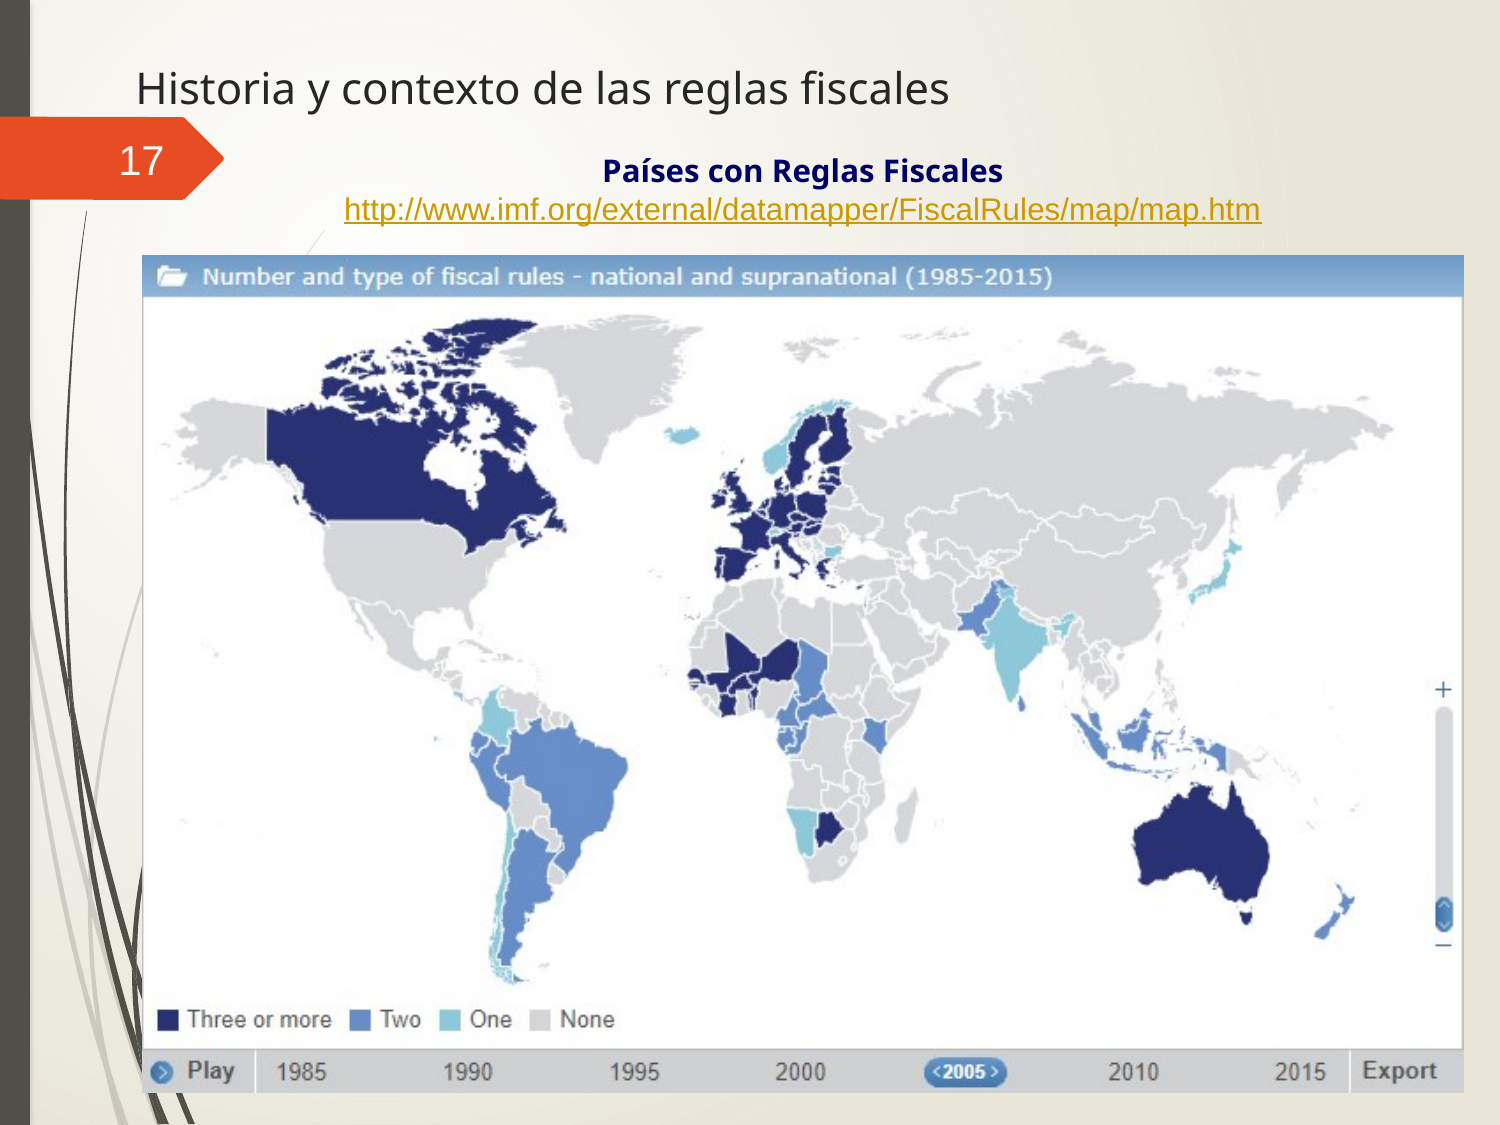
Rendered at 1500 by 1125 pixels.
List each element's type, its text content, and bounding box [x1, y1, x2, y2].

slide_number 17 [83, 129, 180, 190]
picture [142, 255, 1465, 1093]
text_box Países con Reglas Fiscales http://www.imf.org/external/datamapper/FiscalRules/map/map.htm [312, 144, 1294, 254]
title Historia y contexto de las reglas fiscales [120, 0, 1432, 126]
